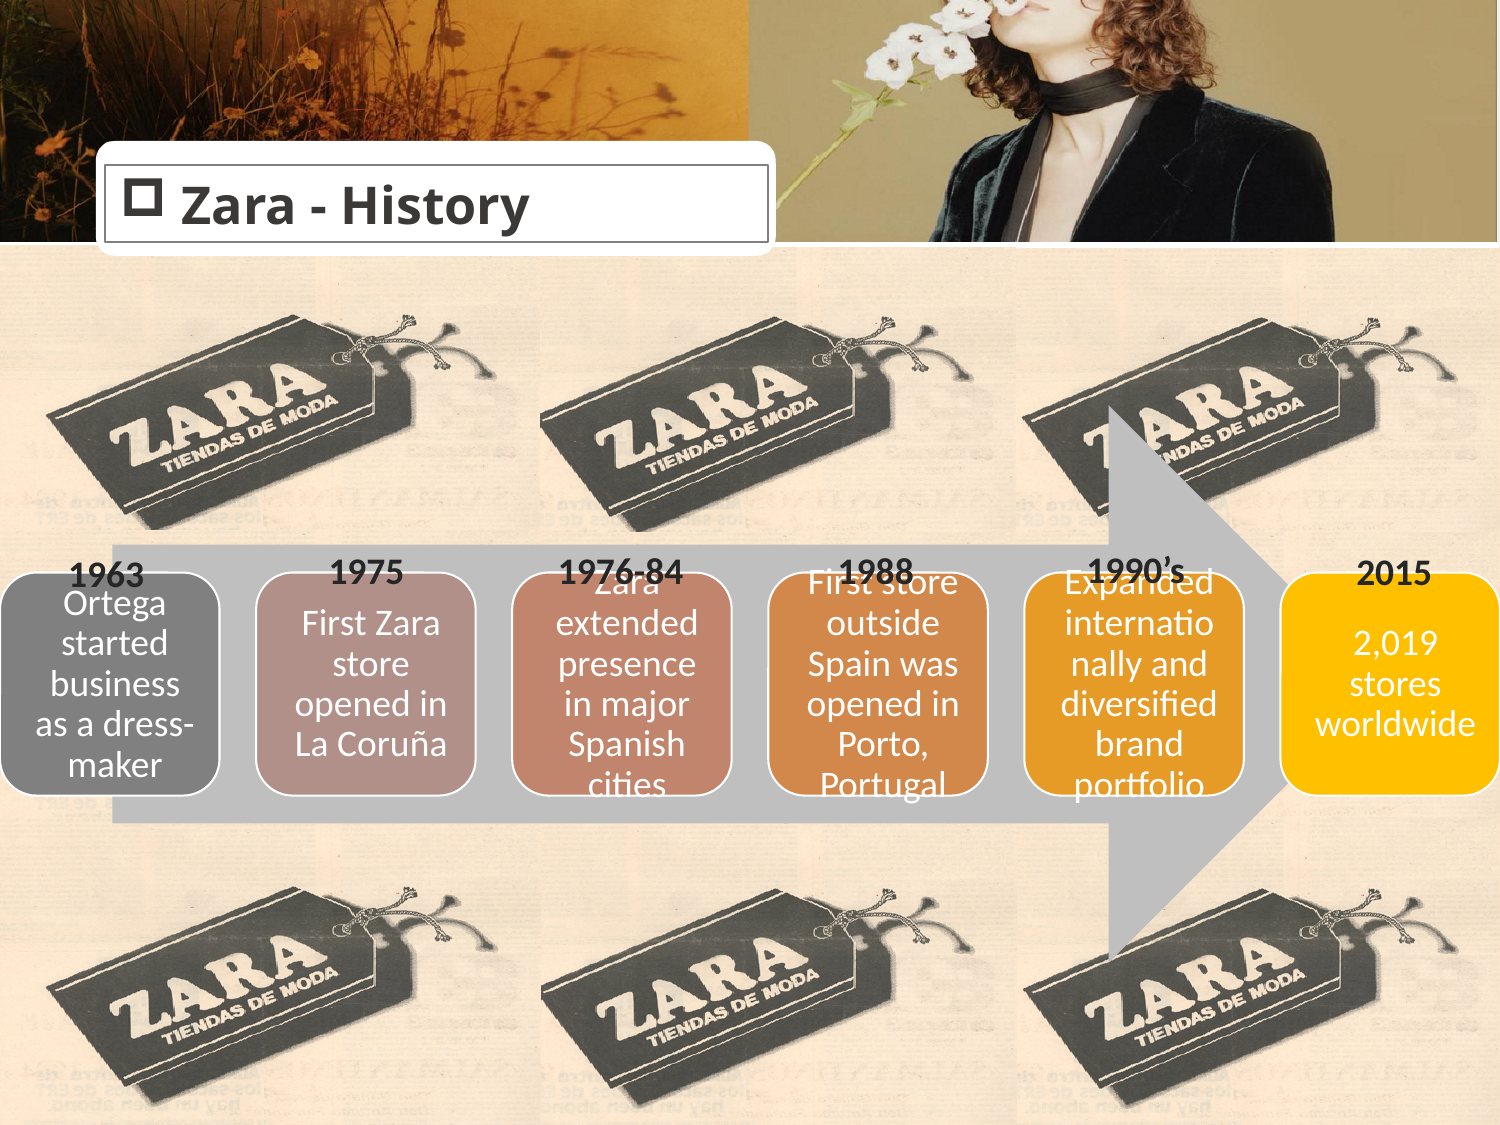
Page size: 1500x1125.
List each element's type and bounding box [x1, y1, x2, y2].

text_box [0, 1015, 1500, 1125]
text_box [0, 405, 1500, 1015]
text_box [0, 256, 1500, 405]
text_box [0, 0, 1500, 256]
